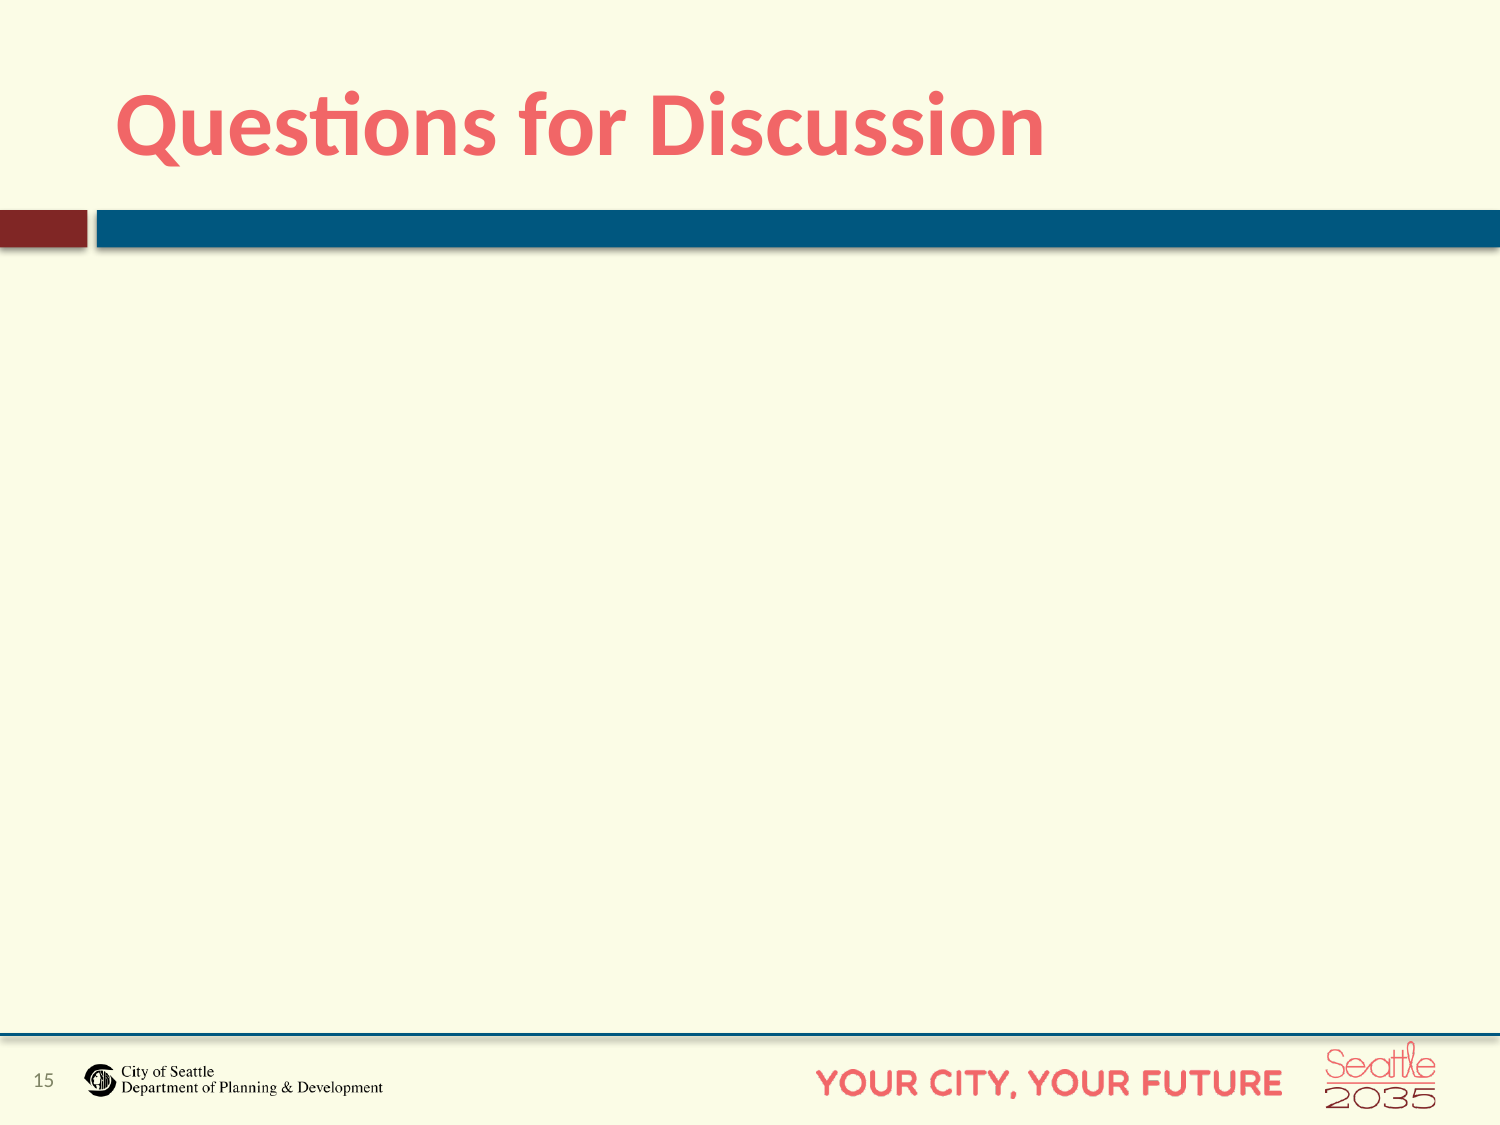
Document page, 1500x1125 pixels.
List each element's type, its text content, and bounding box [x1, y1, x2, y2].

picture [816, 1069, 1282, 1099]
title Questions for Discussion [100, 37, 1438, 200]
picture [1325, 1041, 1436, 1111]
picture [72, 1053, 389, 1103]
